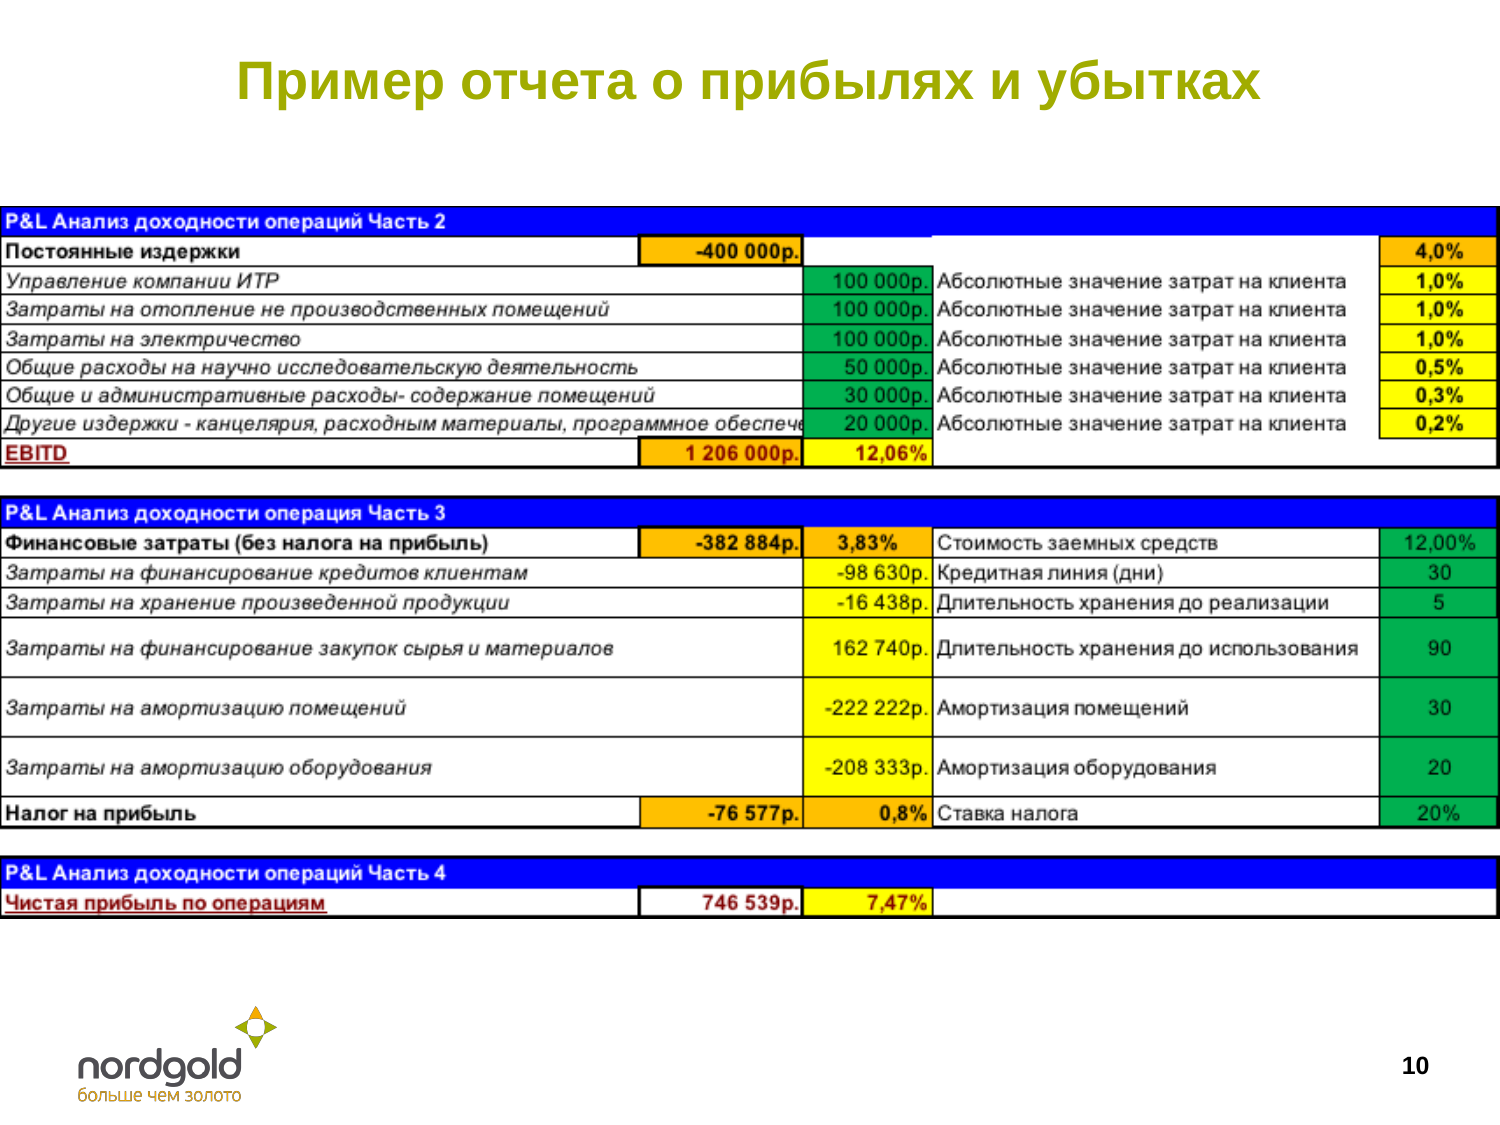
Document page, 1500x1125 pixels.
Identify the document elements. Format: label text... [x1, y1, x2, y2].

picture [0, 206, 1500, 919]
slide_number 10 [1397, 1050, 1434, 1080]
picture [70, 998, 283, 1111]
title Пример отчета о прибылях и убытках [93, 45, 1407, 111]
